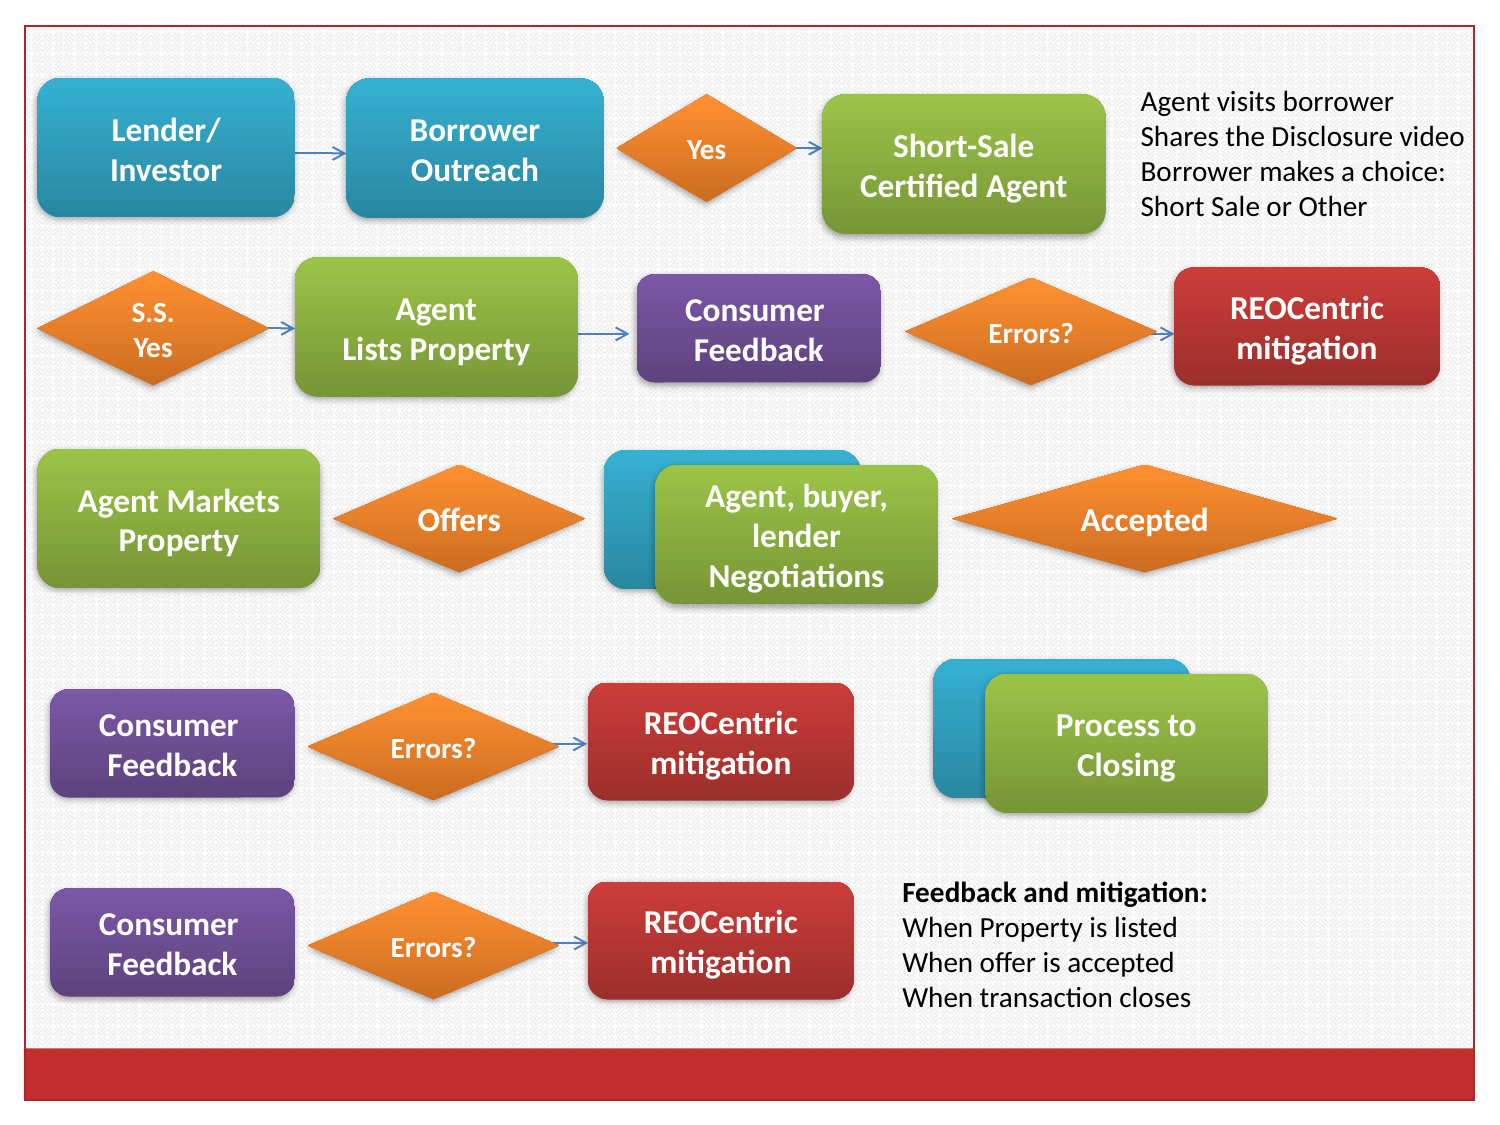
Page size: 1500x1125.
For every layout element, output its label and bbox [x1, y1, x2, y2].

text_box [37, 74, 1488, 1026]
